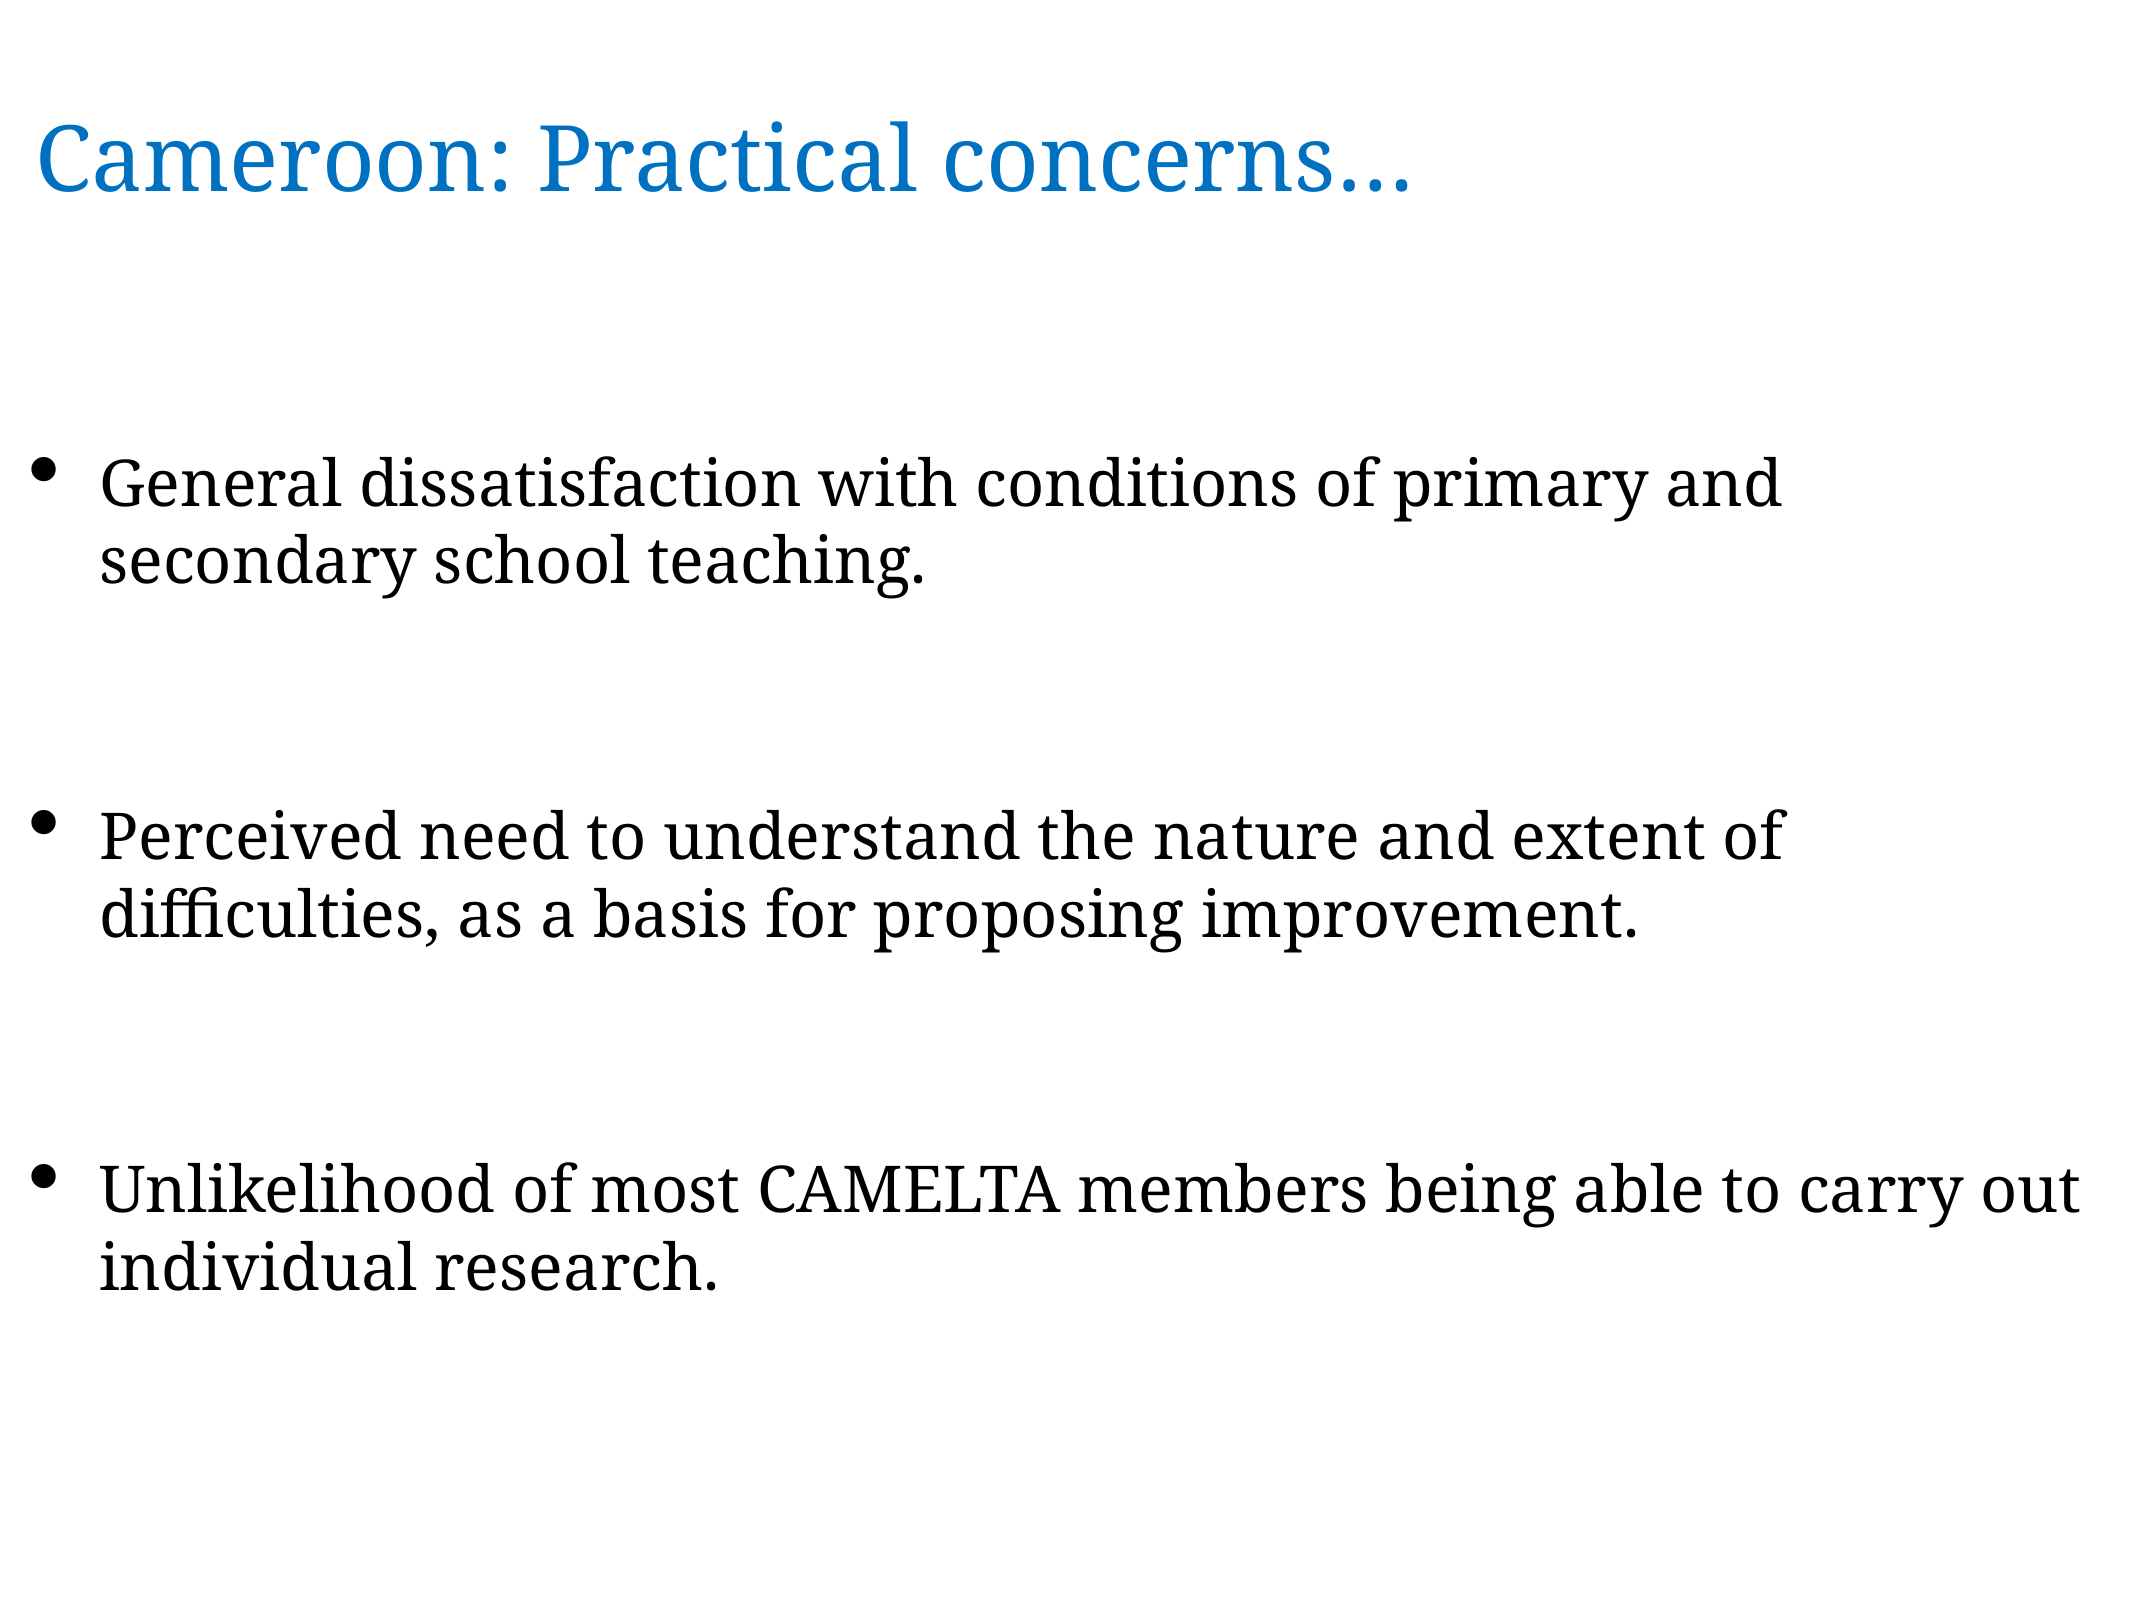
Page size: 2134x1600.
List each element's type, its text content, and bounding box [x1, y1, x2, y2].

title Cameroon: Practical concerns… [26, 70, 1954, 240]
list General dissatisfaction with conditions of primary and secondary school teaching. Perceived need to understand the nature and extent of difficulties, as a basis for proposing improvement. Unlikelihood of most CAMELTA members being able to carry out individual research. [19, 428, 2115, 1317]
